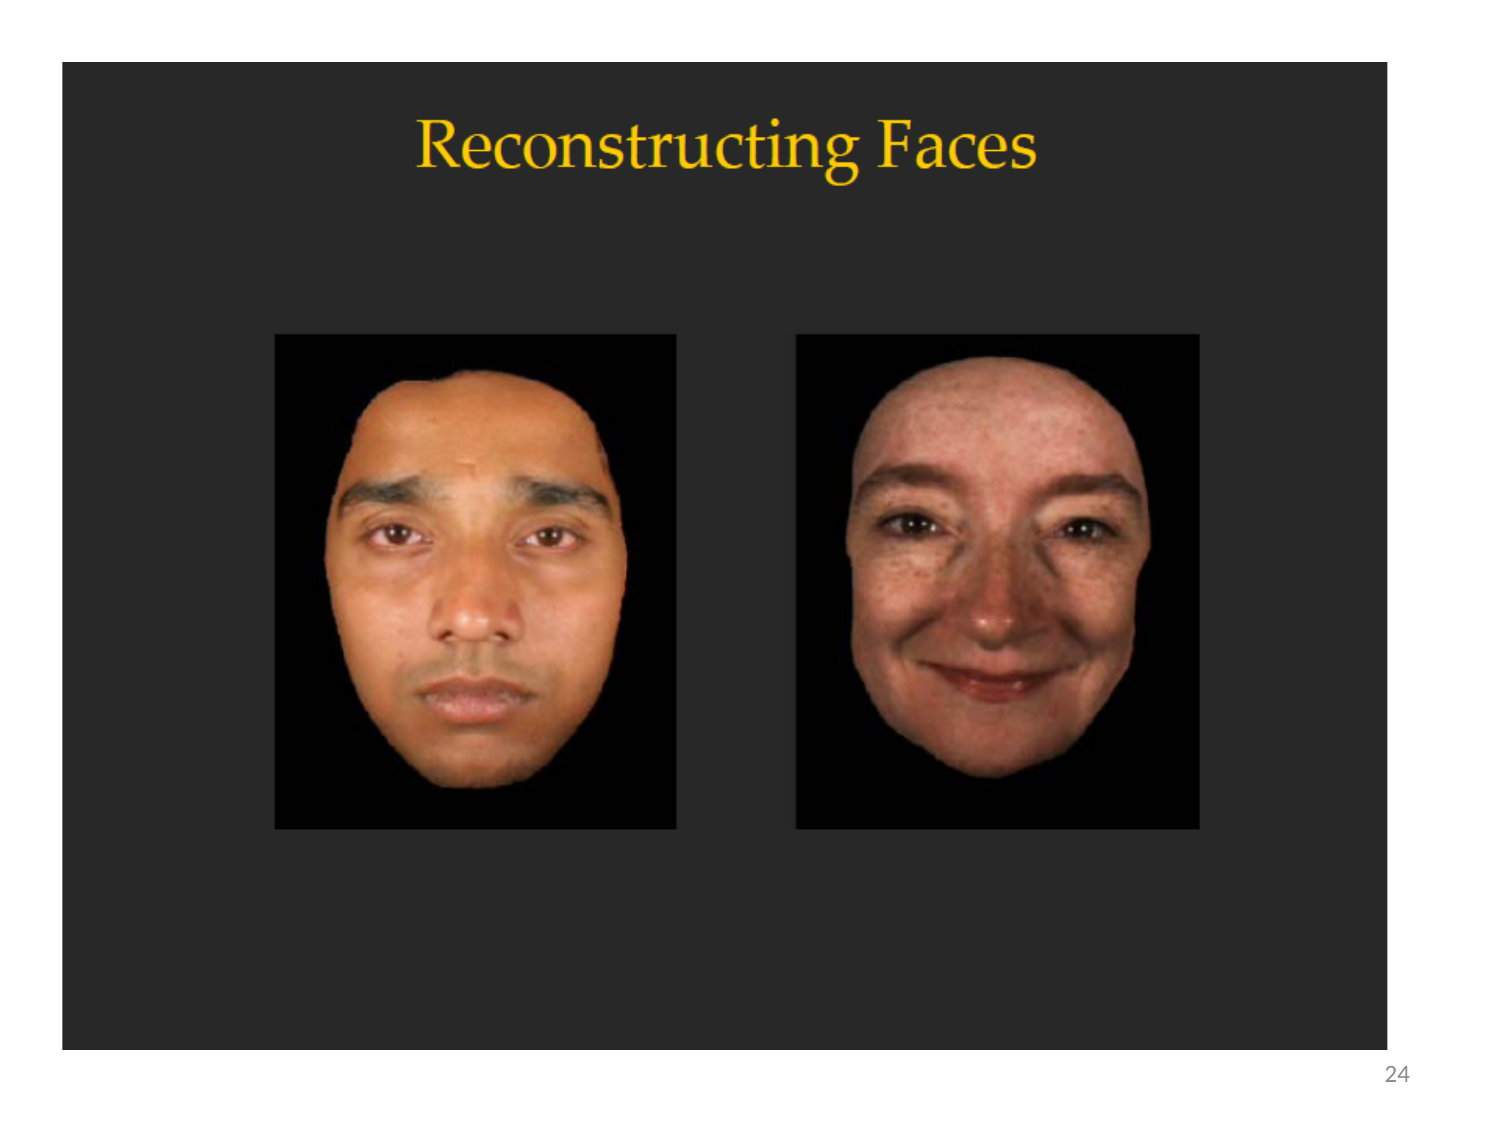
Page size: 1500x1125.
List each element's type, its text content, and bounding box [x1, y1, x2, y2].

picture [62, 62, 1388, 1051]
slide_number 24 [1074, 1042, 1425, 1103]
